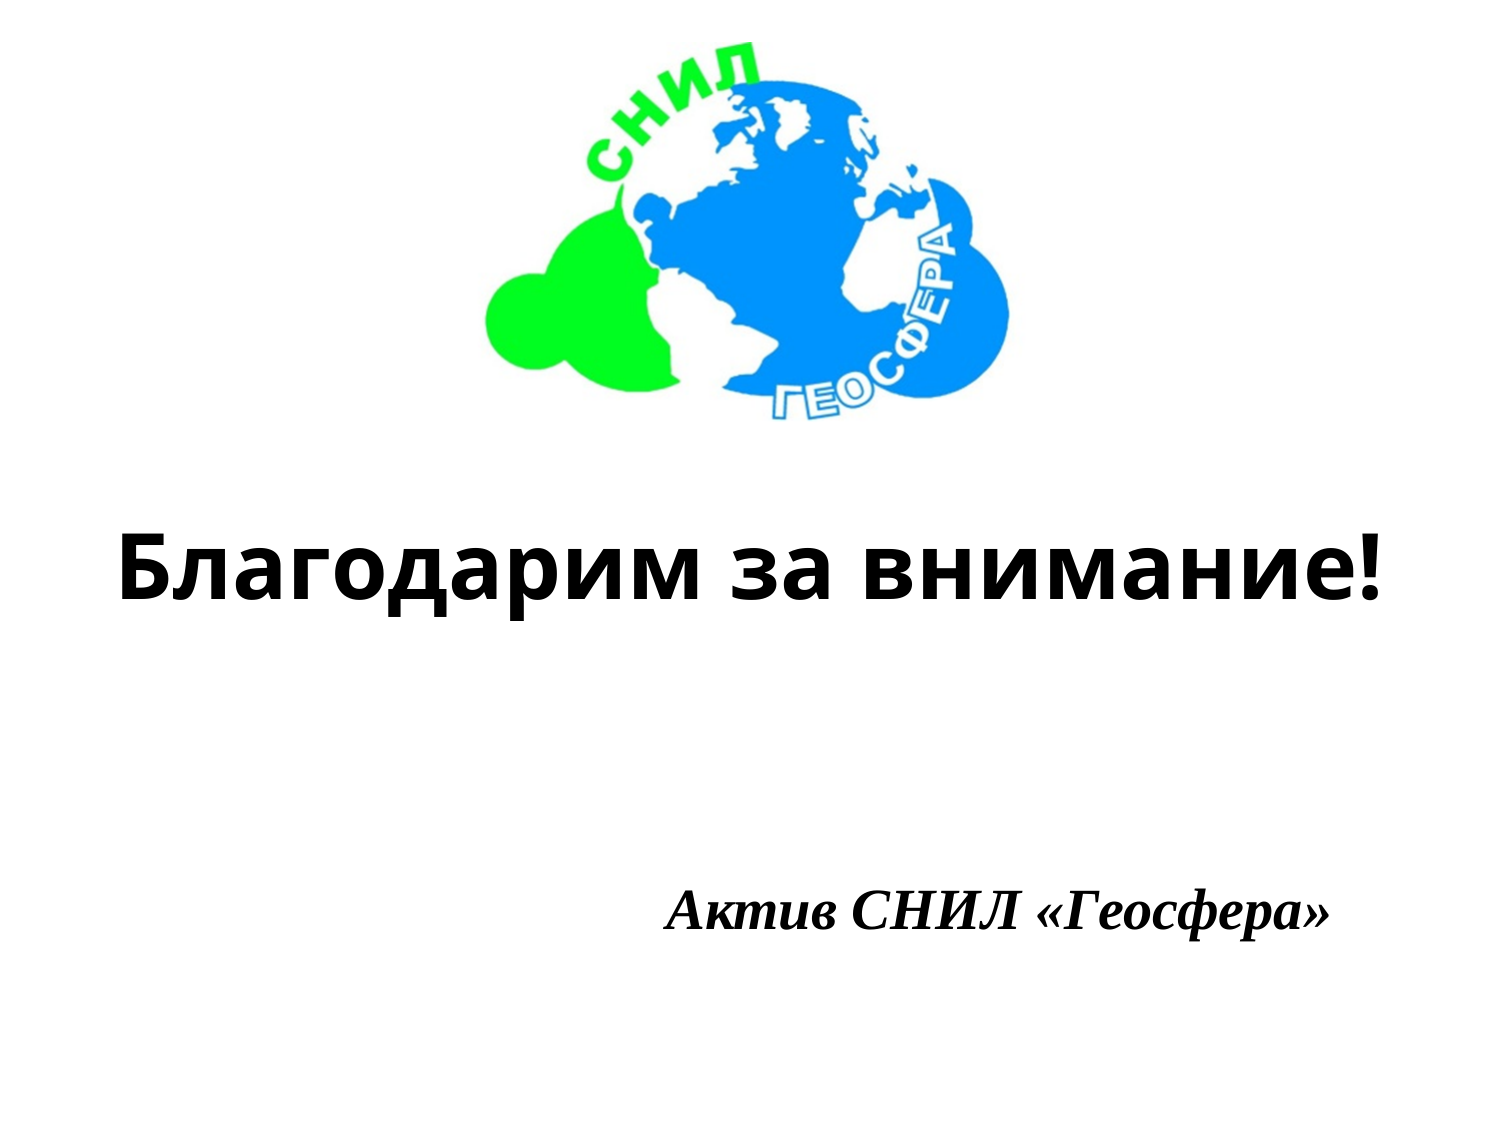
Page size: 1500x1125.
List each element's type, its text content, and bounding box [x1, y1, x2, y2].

title Благодарим за внимание! Актив СНИЛ «Геосфера» [0, 468, 1500, 988]
picture [454, 42, 1033, 459]
